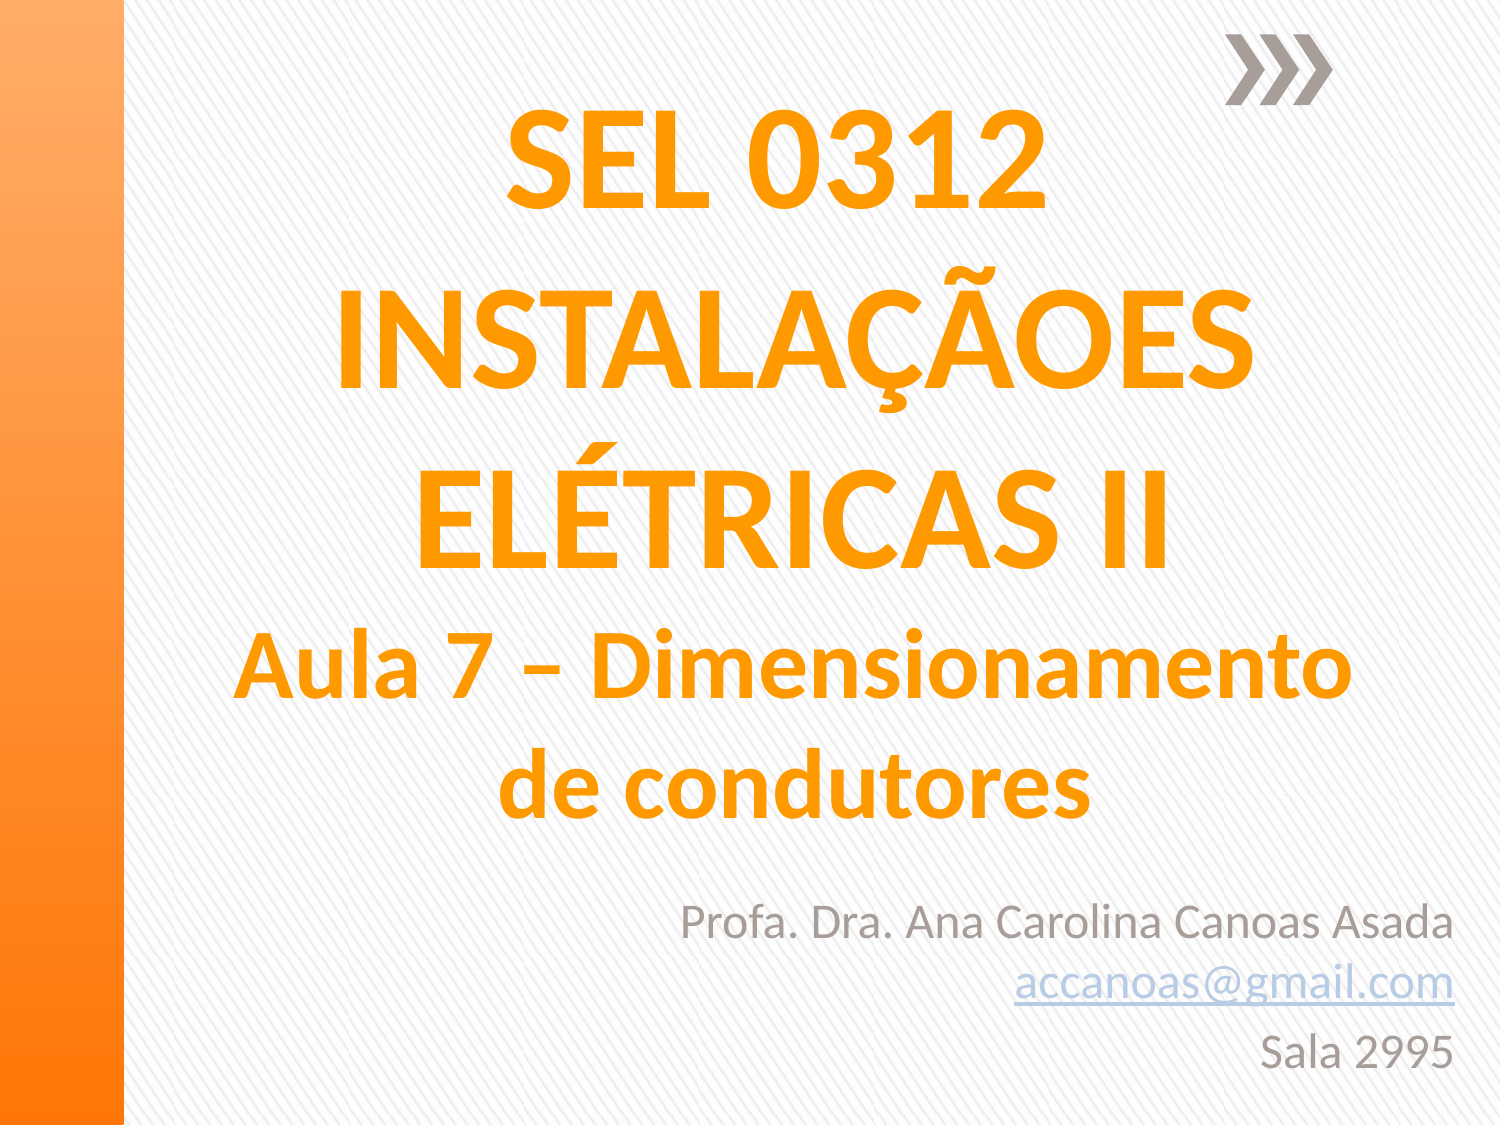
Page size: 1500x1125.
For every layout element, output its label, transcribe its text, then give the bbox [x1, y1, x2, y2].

subtitle Profa. Dra. Ana Carolina Canoas Asada accanoas@gmail.com Sala 2995 [454, 881, 1470, 1038]
title SEL 0312 INSTALAÇÃOES ELÉTRICAS II Aula 7 – Dimensionamento de condutores [171, 231, 1419, 846]
